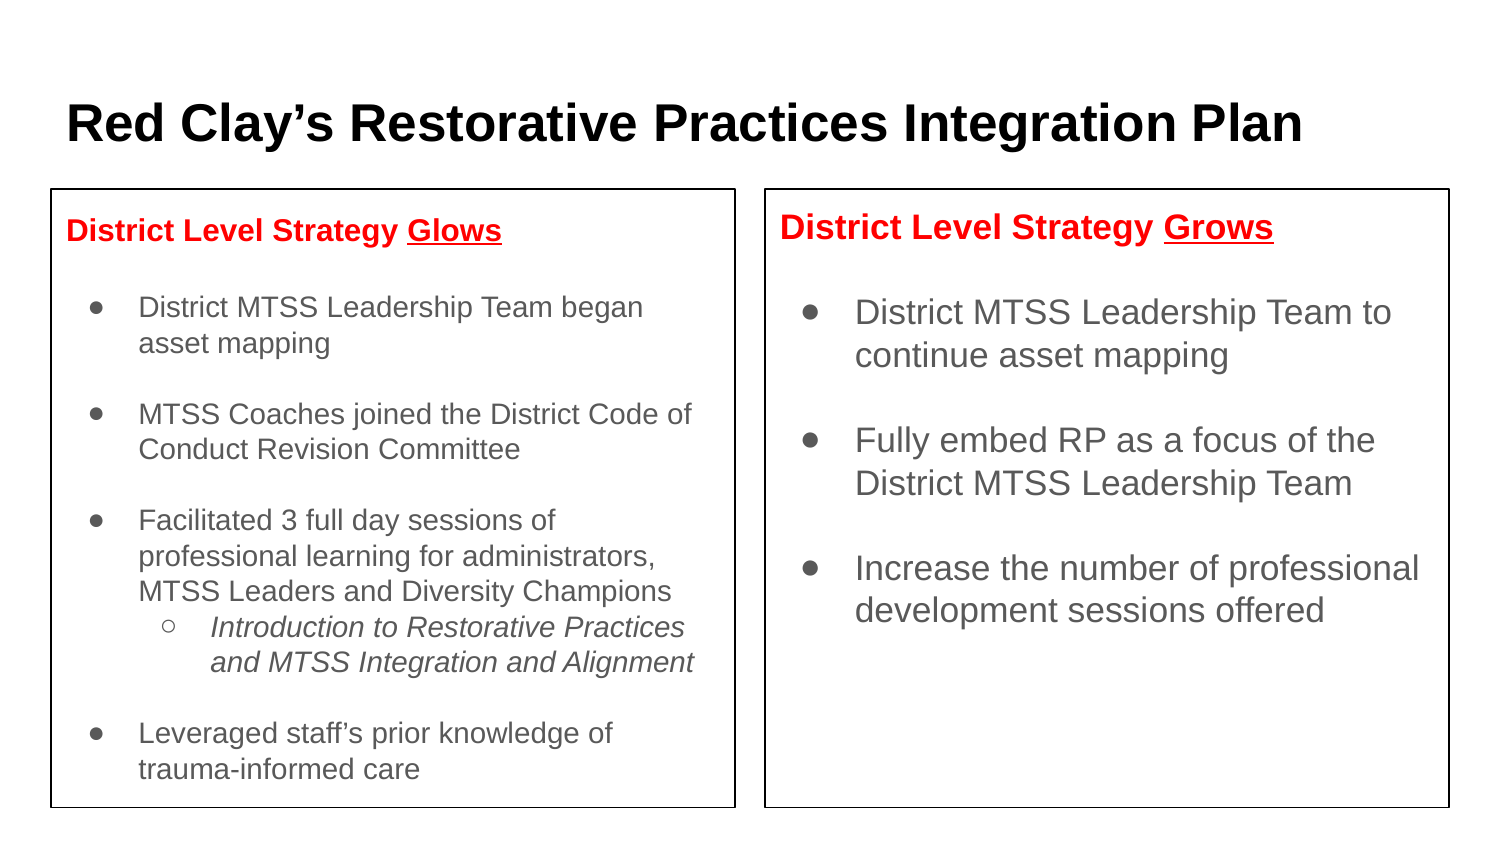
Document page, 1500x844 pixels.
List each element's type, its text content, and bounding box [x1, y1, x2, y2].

list District Level Strategy Glows District MTSS Leadership Team began asset mapping MTSS Coaches joined the District Code of Conduct Revision Committee Facilitated 3 full day sessions of professional learning for administrators, MTSS Leaders and Diversity Champions Introduction to Restorative Practices and MTSS Integration and Alignment Leveraged staff’s prior knowledge of trauma-informed care [51, 189, 736, 808]
title Red Clay’s Restorative Practices Integration Plan [51, 72, 1449, 167]
list District Level Strategy Grows District MTSS Leadership Team to continue asset mapping Fully embed RP as a focus of the District MTSS Leadership Team Increase the number of professional development sessions offered [764, 189, 1449, 808]
